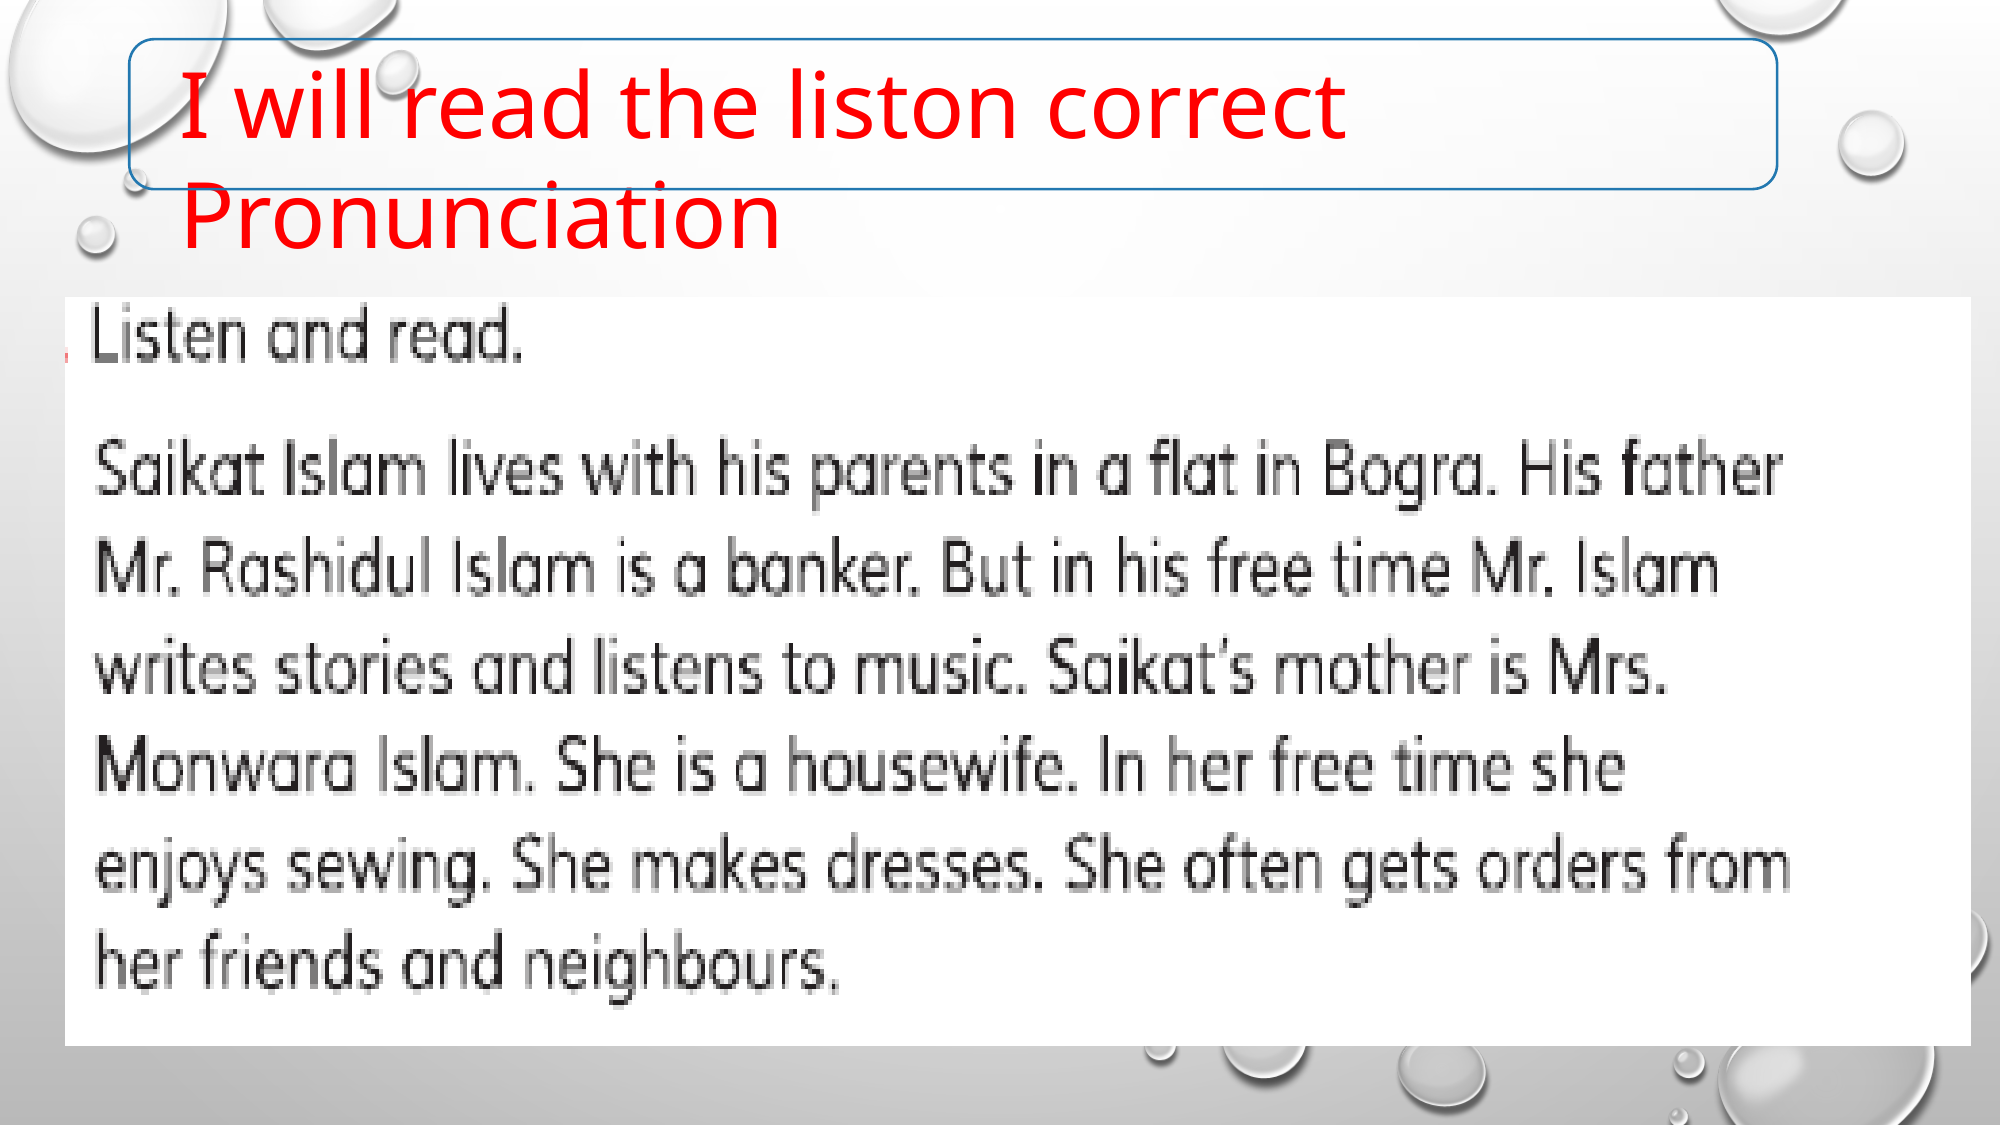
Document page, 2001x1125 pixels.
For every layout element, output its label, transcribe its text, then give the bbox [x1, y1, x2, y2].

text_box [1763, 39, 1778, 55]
picture [0, 0, 2000, 1125]
text_box I will read the liston correct Pronunciation [164, 173, 1778, 274]
text_box [127, 37, 1779, 191]
